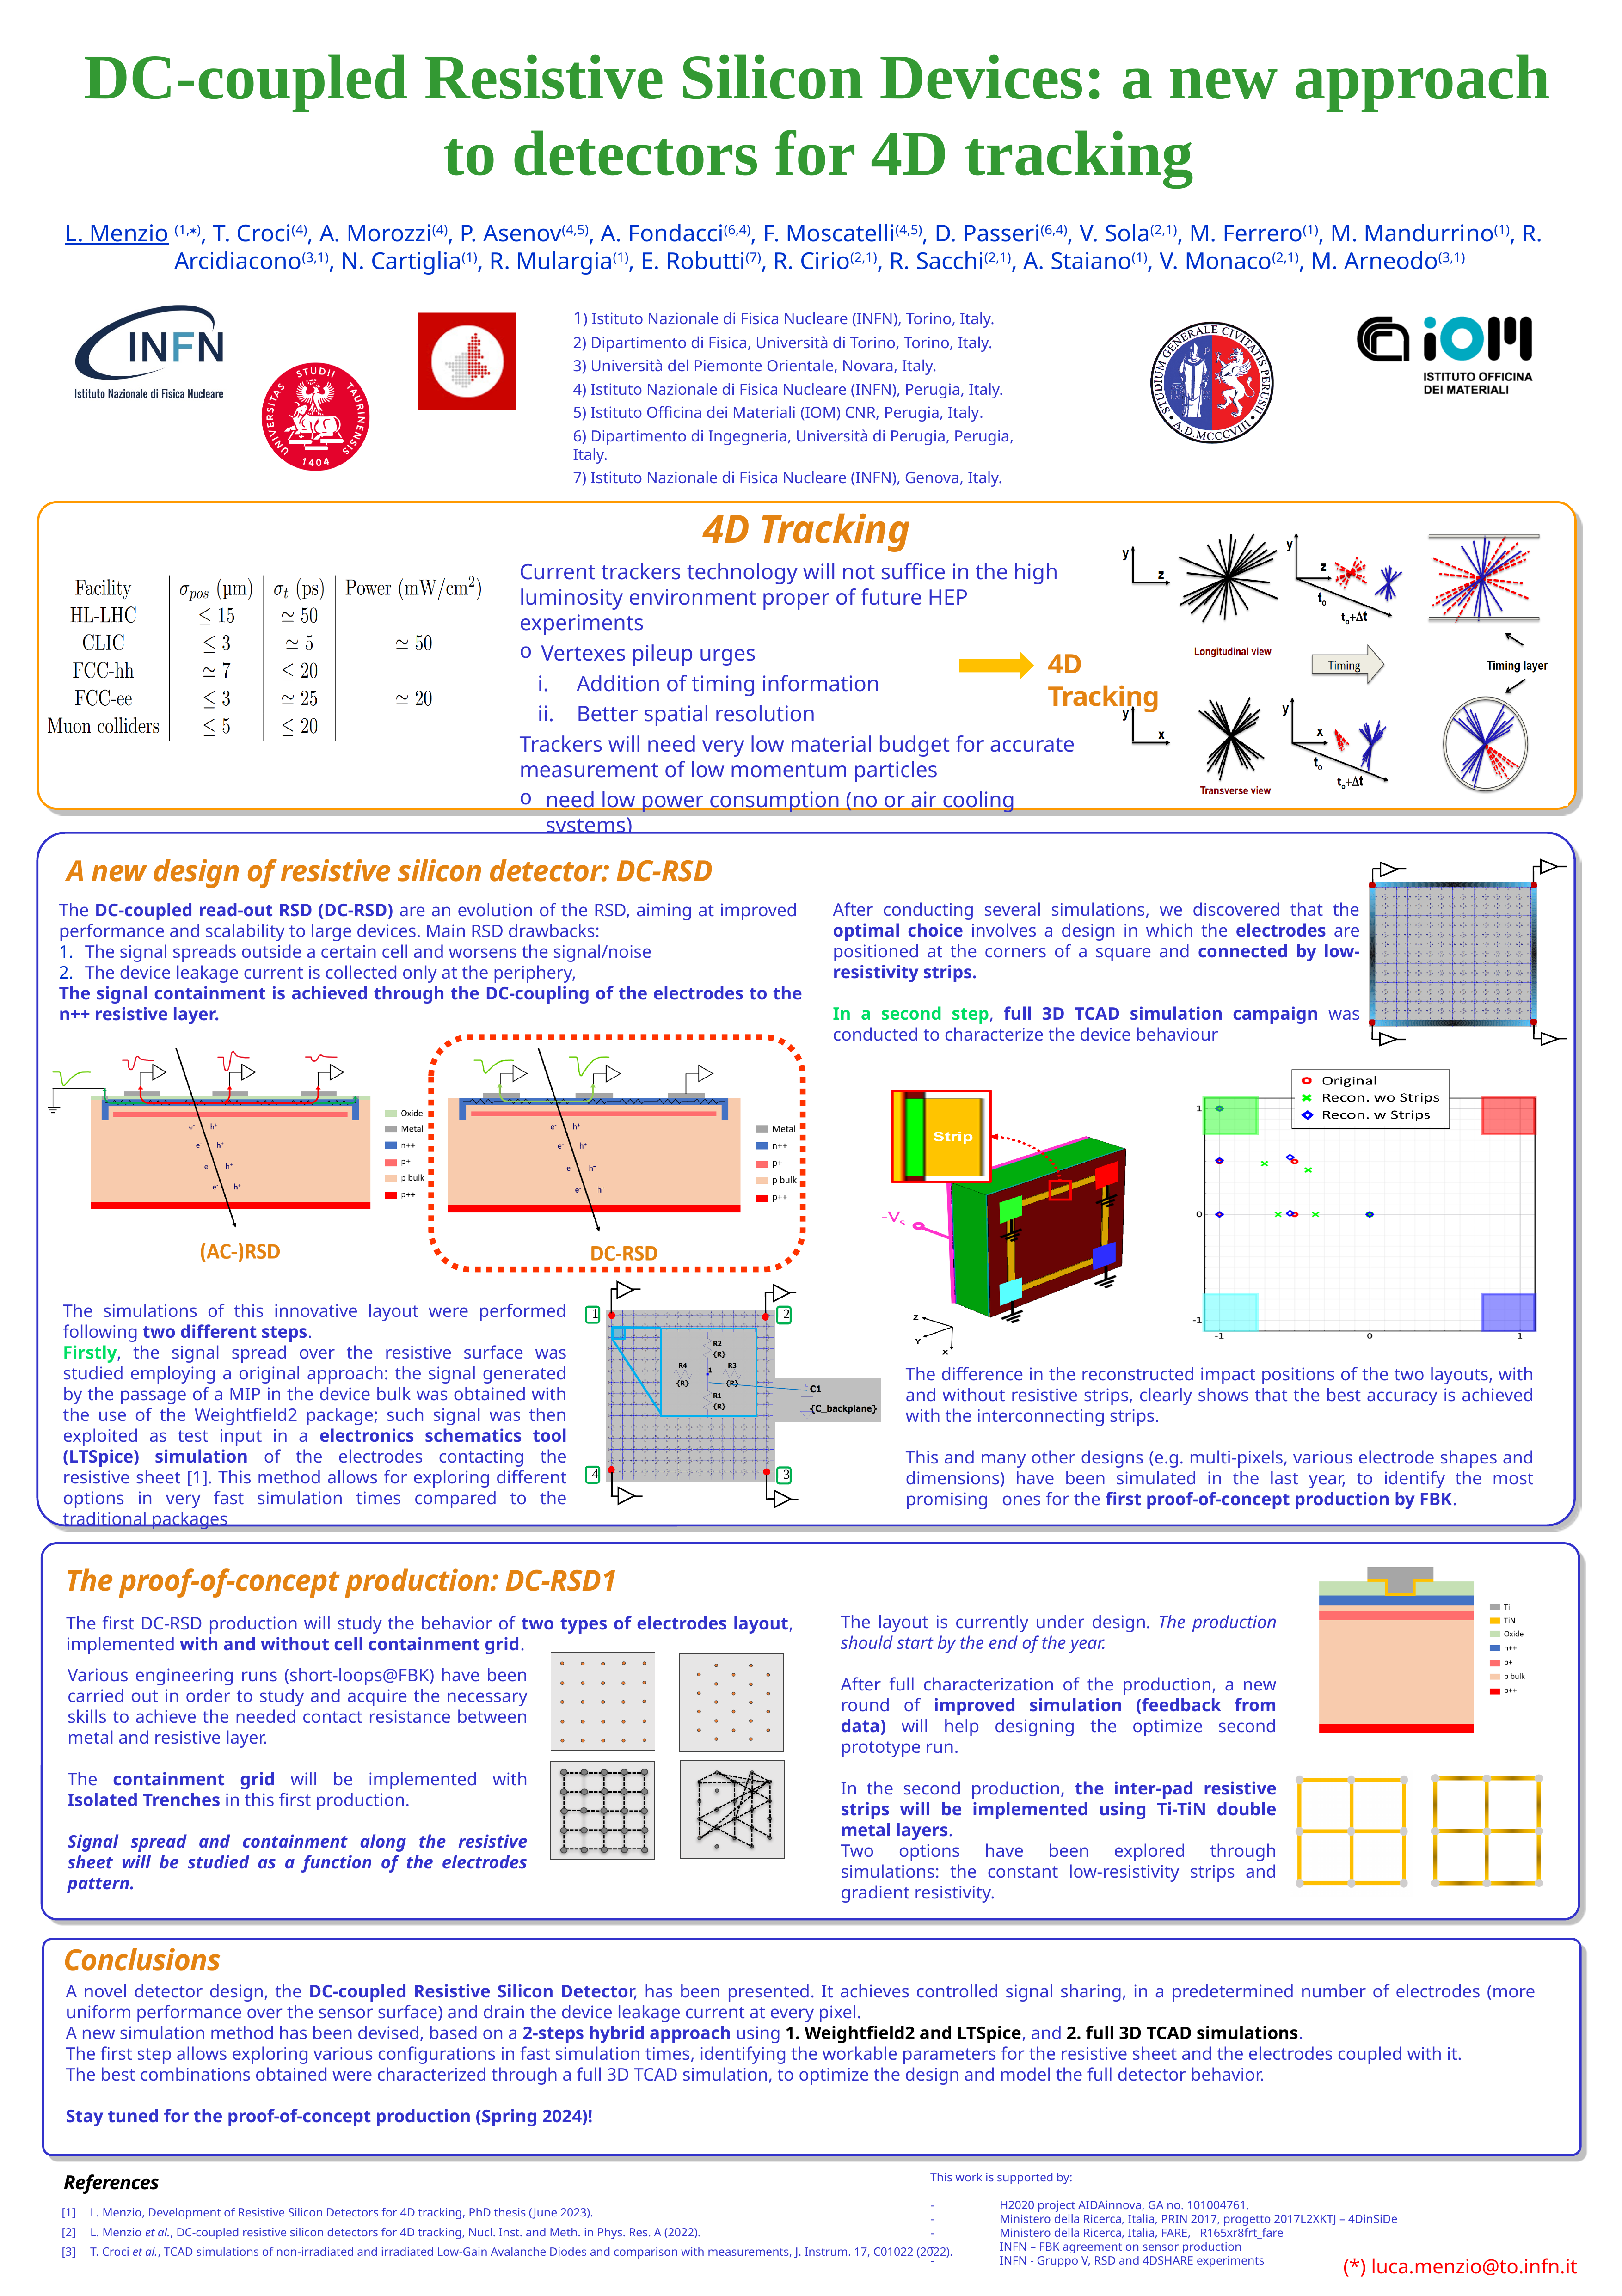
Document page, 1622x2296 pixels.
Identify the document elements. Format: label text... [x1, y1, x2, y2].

text_box [42, 1543, 1579, 1920]
text_box Conclusions [60, 1938, 983, 1977]
picture [72, 301, 227, 402]
text_box [43, 1939, 1581, 2155]
picture [1417, 1769, 1548, 1892]
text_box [682, 1651, 781, 1755]
text_box The first DC-RSD production will study the behavior of two types of electrodes layout, implemented with and without cell containment grid. [59, 1609, 800, 1657]
text_box L. Menzio (1,), T. Croci(4), A. Morozzi(4), P. Asenov(4,5), A. Fondacci(6,4), F. Moscatelli(4,5), D. Passeri(6,4), V. Sola(2,1), M. Ferrero(1), M. Mandurrino(1), R. Arcidiacono(3,1), N. Cartiglia(1), R. Mulargia(1), E. Robutti(7), R. Cirio(2,1), R. Sacchi(2,1), A. Staiano(1), V. Monaco(2,1), M. Arneodo(3,1) [20, 215, 1588, 278]
text_box DC-coupled Resistive Silicon Devices: a new approach to detectors for 4D tracking [54, 31, 1568, 191]
picture [260, 361, 370, 472]
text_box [553, 1758, 652, 1863]
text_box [683, 1757, 781, 1862]
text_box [560, 1769, 648, 1853]
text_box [696, 1772, 774, 1847]
picture [416, 310, 519, 413]
picture [1289, 1771, 1415, 1897]
text_box The layout is currently under design. The production should start by the end of the year. After full characterization of the production, a new round of improved simulation (feedback from data) will help designing the optimize second prototype run. In the second production, the inter-pad resistive strips will be implemented using Ti-TiN double metal layers. Two options have been explored through simulations: the constant low-resistivity strips and gradient resistivity. [834, 1607, 1284, 1906]
text_box Various engineering runs (short-loops@FBK) have been carried out in order to study and acquire the necessary skills to achieve the needed contact resistance between metal and resistive layer. The containment grid will be implemented with Isolated Trenches in this first production. Signal spread and containment along the resistive sheet will be studied as a function of the electrodes pattern. [61, 1661, 535, 1897]
picture [1315, 1560, 1531, 1738]
text_box A novel detector design, the DC-coupled Resistive Silicon Detector, has been presented. It achieves controlled signal sharing, in a predetermined number of electrodes (more uniform performance over the sensor surface) and drain the device leakage current at every pixel. A new simulation method has been devised, based on a 2-steps hybrid approach using 1. Weightfield2 and LTSpice, and 2. full 3D TCAD simulations. The first step allows exploring various configurations in fast simulation times, identifying the workable parameters for the resistive sheet and the electrodes coupled with it. The best combinations obtained were characterized through a full 3D TCAD simulation, to optimize the design and model the full detector behavior. Stay tuned for the proof-of-concept production (Spring 2024)! [59, 1977, 1543, 2130]
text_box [553, 1649, 652, 1754]
text_box [88, 1621, 834, 1880]
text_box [38, 501, 1576, 809]
text_box References [60, 2166, 734, 2197]
picture [1149, 319, 1276, 445]
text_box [37, 833, 1575, 1526]
text_box (*) luca.menzio@to.infn.it [1320, 2250, 1579, 2281]
text_box The proof-of-concept production: DC-RSD1 [62, 1558, 810, 1600]
text_box [1] L. Menzio, Development of Resistive Silicon Detectors for 4D tracking, PhD thesis (June 2023). [2] L. Menzio et al., DC-coupled resistive silicon detectors for 4D tracking, Nucl. Inst. and Meth. in Phys. Res. A (2022). [3] T. Croci et al., TCAD simulations of non-irradiated and irradiated Low-Gain Avalanche Diodes and comparison with measurements, J. Instrum. 17, C01022 (2022). [57, 2203, 923, 2261]
text_box This work is supported by: - H2020 project AIDAinnova, GA no. 101004761. - Ministero della Ricerca, Italia, PRIN 2017, progetto 2017L2XKTJ – 4DinSiDe - Ministero della Ricerca, Italia, FARE, R165xr8frt_fare - INFN – FBK agreement on sensor production - INFN - Gruppo V, RSD and 4DSHARE experiments [923, 2167, 1568, 2271]
text_box 1) Istituto Nazionale di Fisica Nucleare (INFN), Torino, Italy. 2) Dipartimento di Fisica, Università di Torino, Torino, Italy. 3) Università del Piemonte Orientale, Novara, Italy. 4) Istituto Nazionale di Fisica Nucleare (INFN), Perugia, Italy. 5) Istituto Officina dei Materiali (IOM) CNR, Perugia, Italy. 6) Dipartimento di Ingegneria, Università di Perugia, Perugia, Italy. 7) Istituto Nazionale di Fisica Nucleare (INFN), Genova, Italy. [566, 303, 1051, 490]
picture [1353, 310, 1539, 398]
